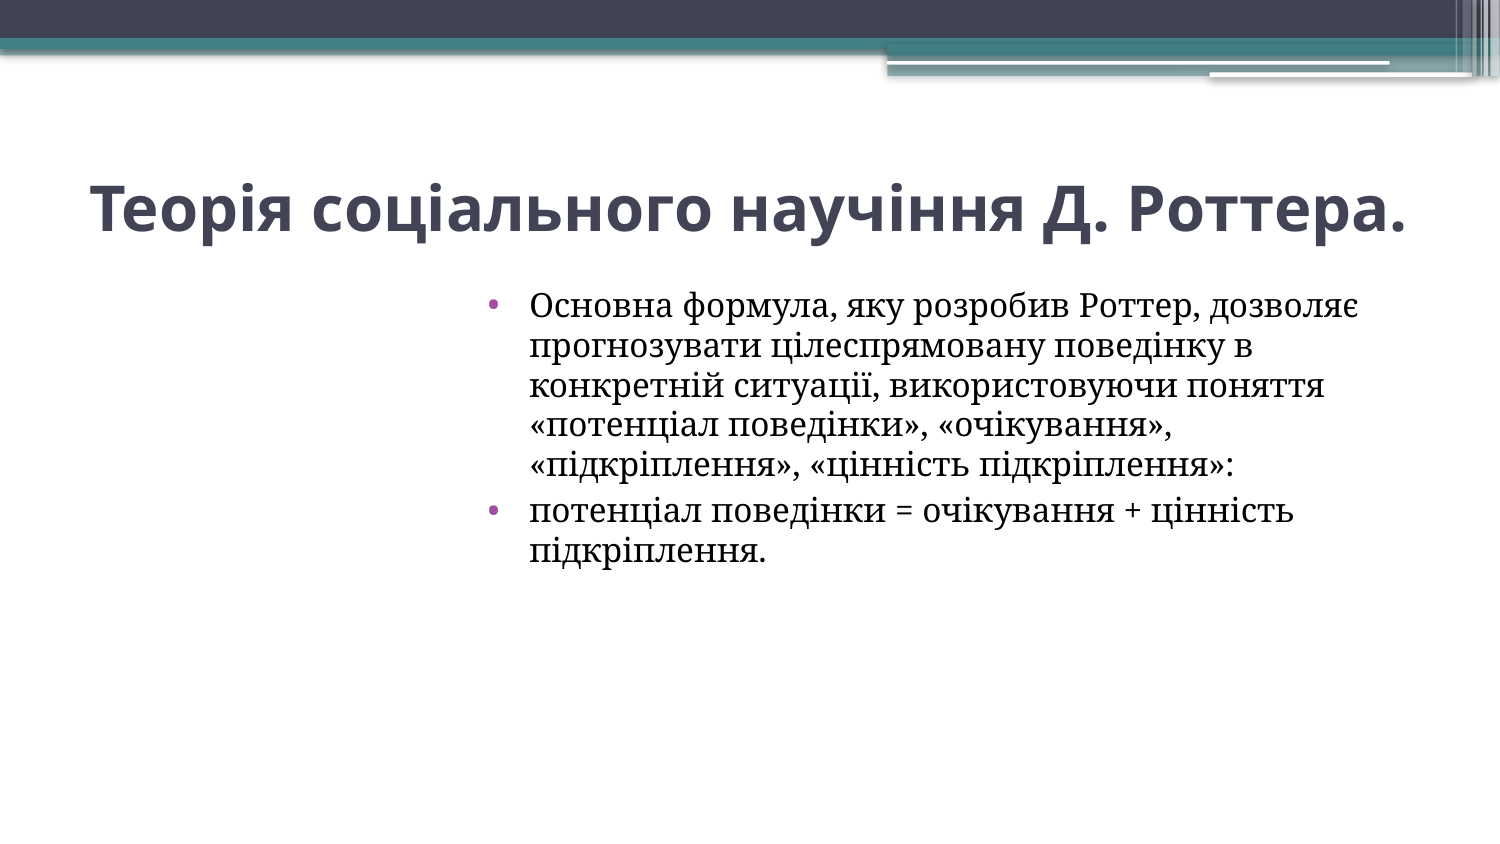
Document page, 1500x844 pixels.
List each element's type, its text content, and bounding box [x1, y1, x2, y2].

title Теорія соціального научіння Д. Роттера. [75, 140, 1425, 272]
list Основна формула, яку розробив Роттер, дозволяє прогнозувати цілеспрямовану поведінку в конкретній ситуації, використовуючи поняття «потенціал поведінки», «очікування», «підкріплення», «цінність підкріплення»: потенціал поведінки = очікування + цінність підкріплення. [454, 276, 1425, 809]
